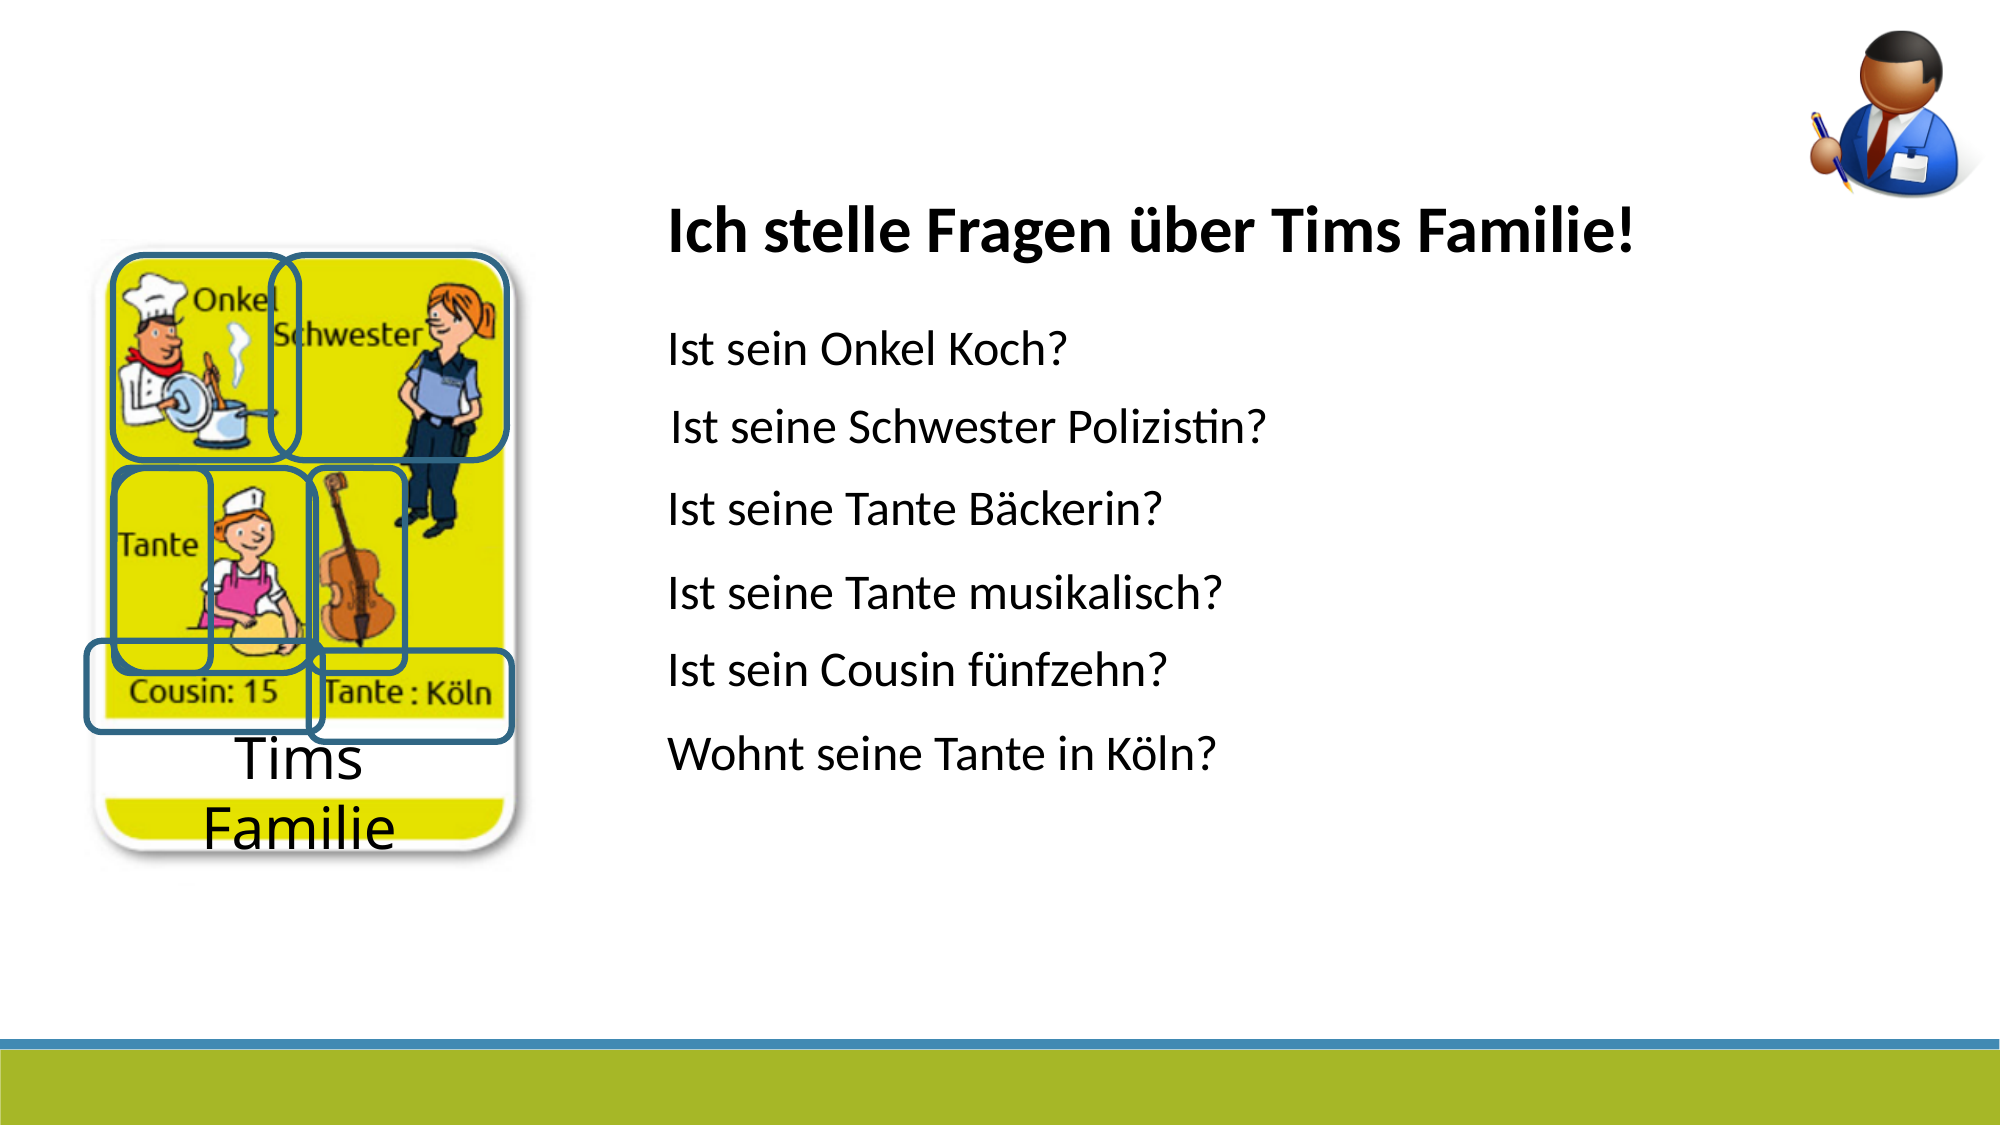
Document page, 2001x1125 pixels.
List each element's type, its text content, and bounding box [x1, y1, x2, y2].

text_box Ist seine Schwester Polizistin? [655, 385, 1329, 461]
picture [1798, 20, 1988, 209]
text_box Ich stelle Fragen über Tims Familie! [652, 178, 1696, 274]
text_box Ist seine Tante Bäckerin? [652, 468, 1326, 543]
text_box Ist sein Onkel Koch? [652, 308, 1108, 384]
text_box Wohnt seine Tante in Köln? [652, 713, 1326, 789]
text_box Ist seine Tante musikalisch? [652, 552, 1326, 627]
text_box Ist sein Cousin fünfzehn? [652, 629, 1326, 705]
picture [79, 238, 539, 887]
